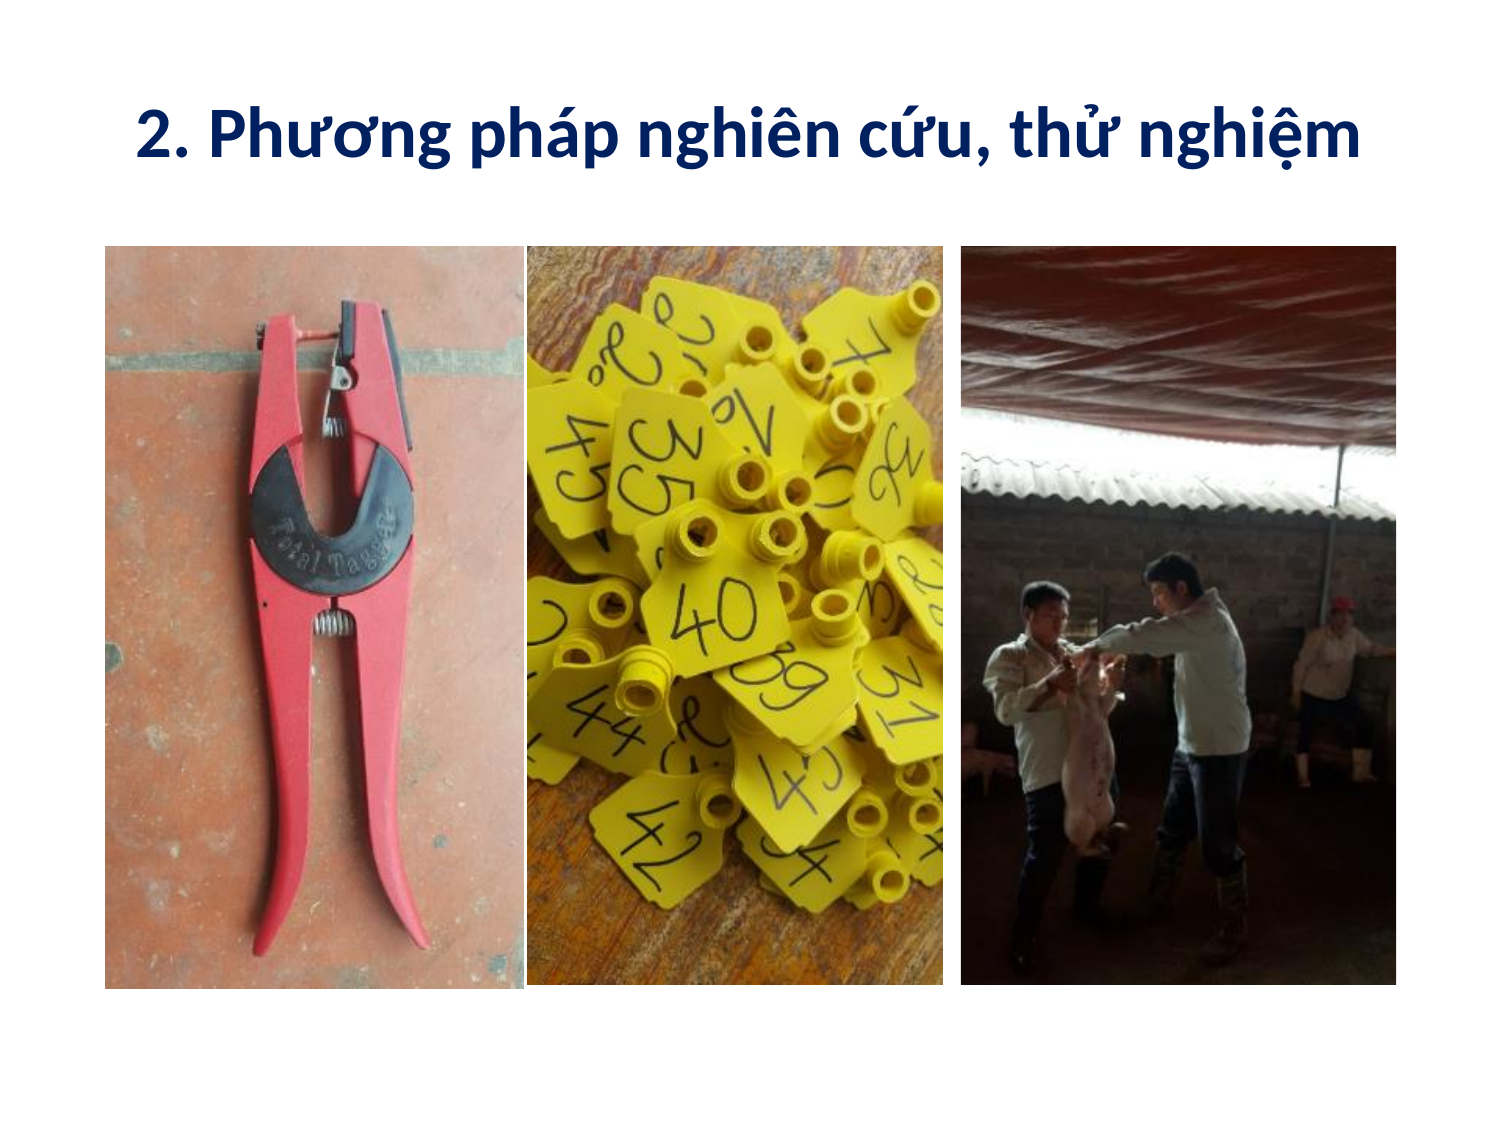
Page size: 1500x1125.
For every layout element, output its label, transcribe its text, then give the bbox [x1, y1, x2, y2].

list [105, 245, 524, 989]
title 2. Phương pháp nghiên cứu, thử nghiệm [75, 45, 1425, 213]
picture [527, 245, 943, 985]
picture [960, 245, 1397, 985]
